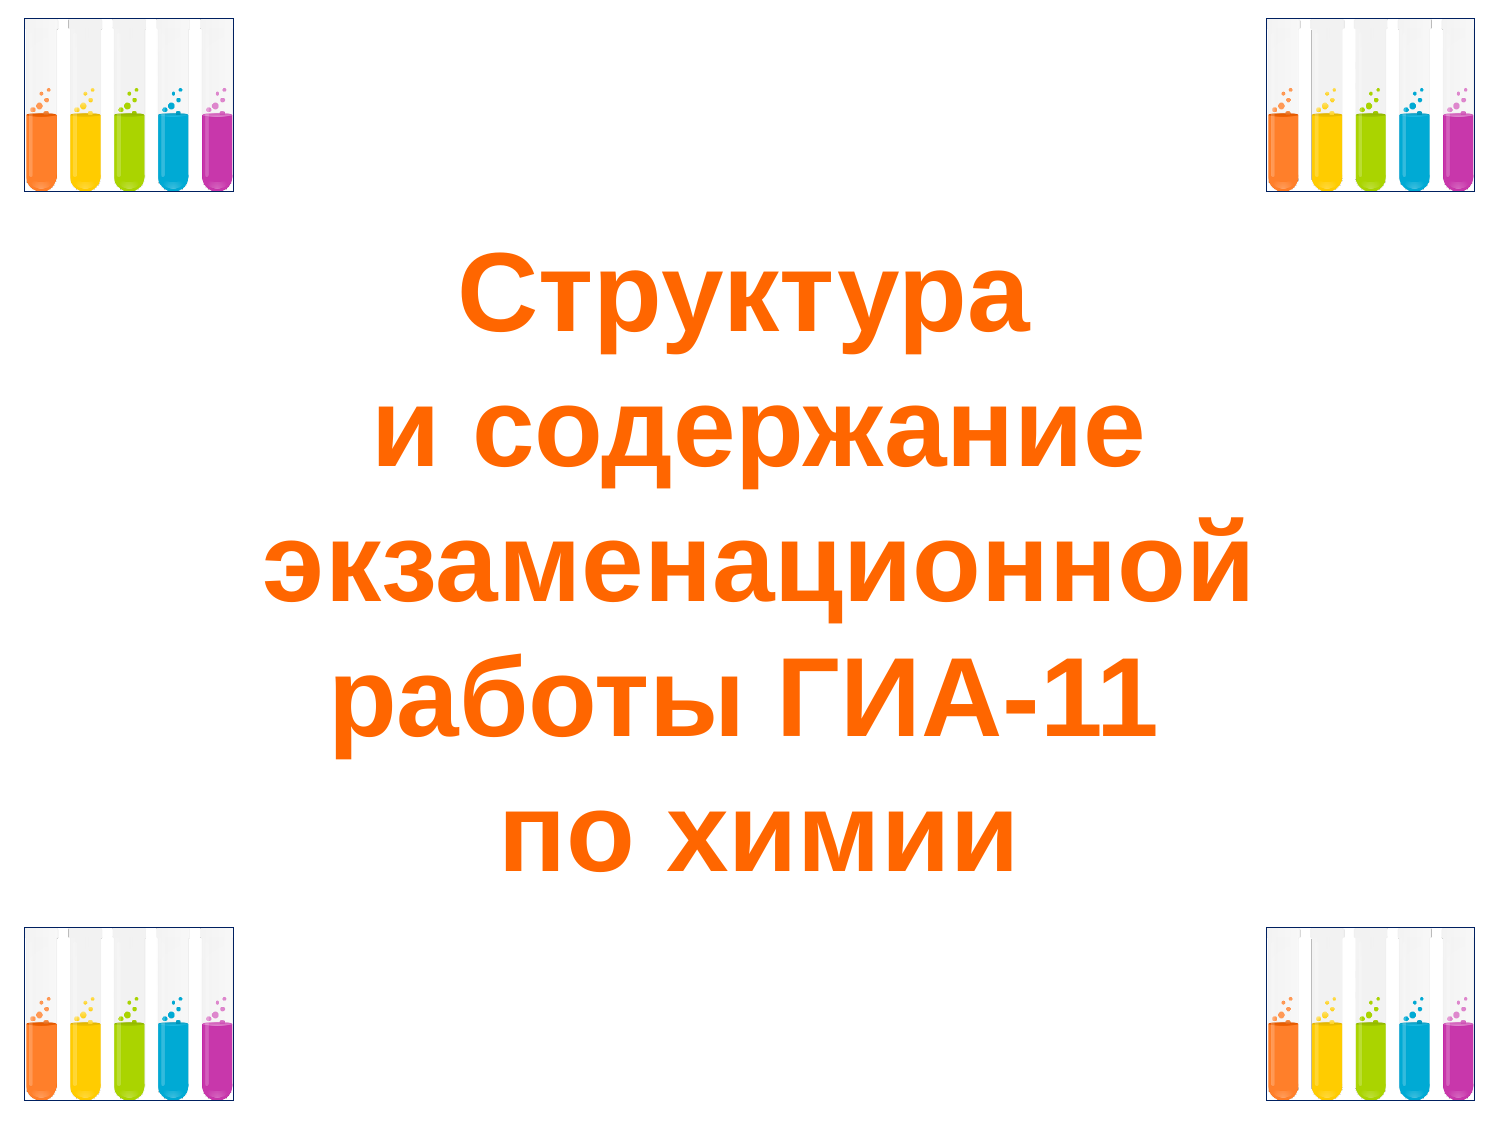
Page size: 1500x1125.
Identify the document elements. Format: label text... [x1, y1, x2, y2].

picture [24, 927, 234, 1101]
picture [1266, 18, 1475, 192]
picture [167, 183, 179, 188]
picture [1266, 927, 1475, 1101]
picture [1408, 183, 1421, 188]
picture [167, 1092, 179, 1097]
text_box Структура и содержание экзаменационной работы ГИА-11 по химии [91, 211, 1428, 902]
picture [24, 18, 234, 192]
picture [1408, 1092, 1421, 1097]
